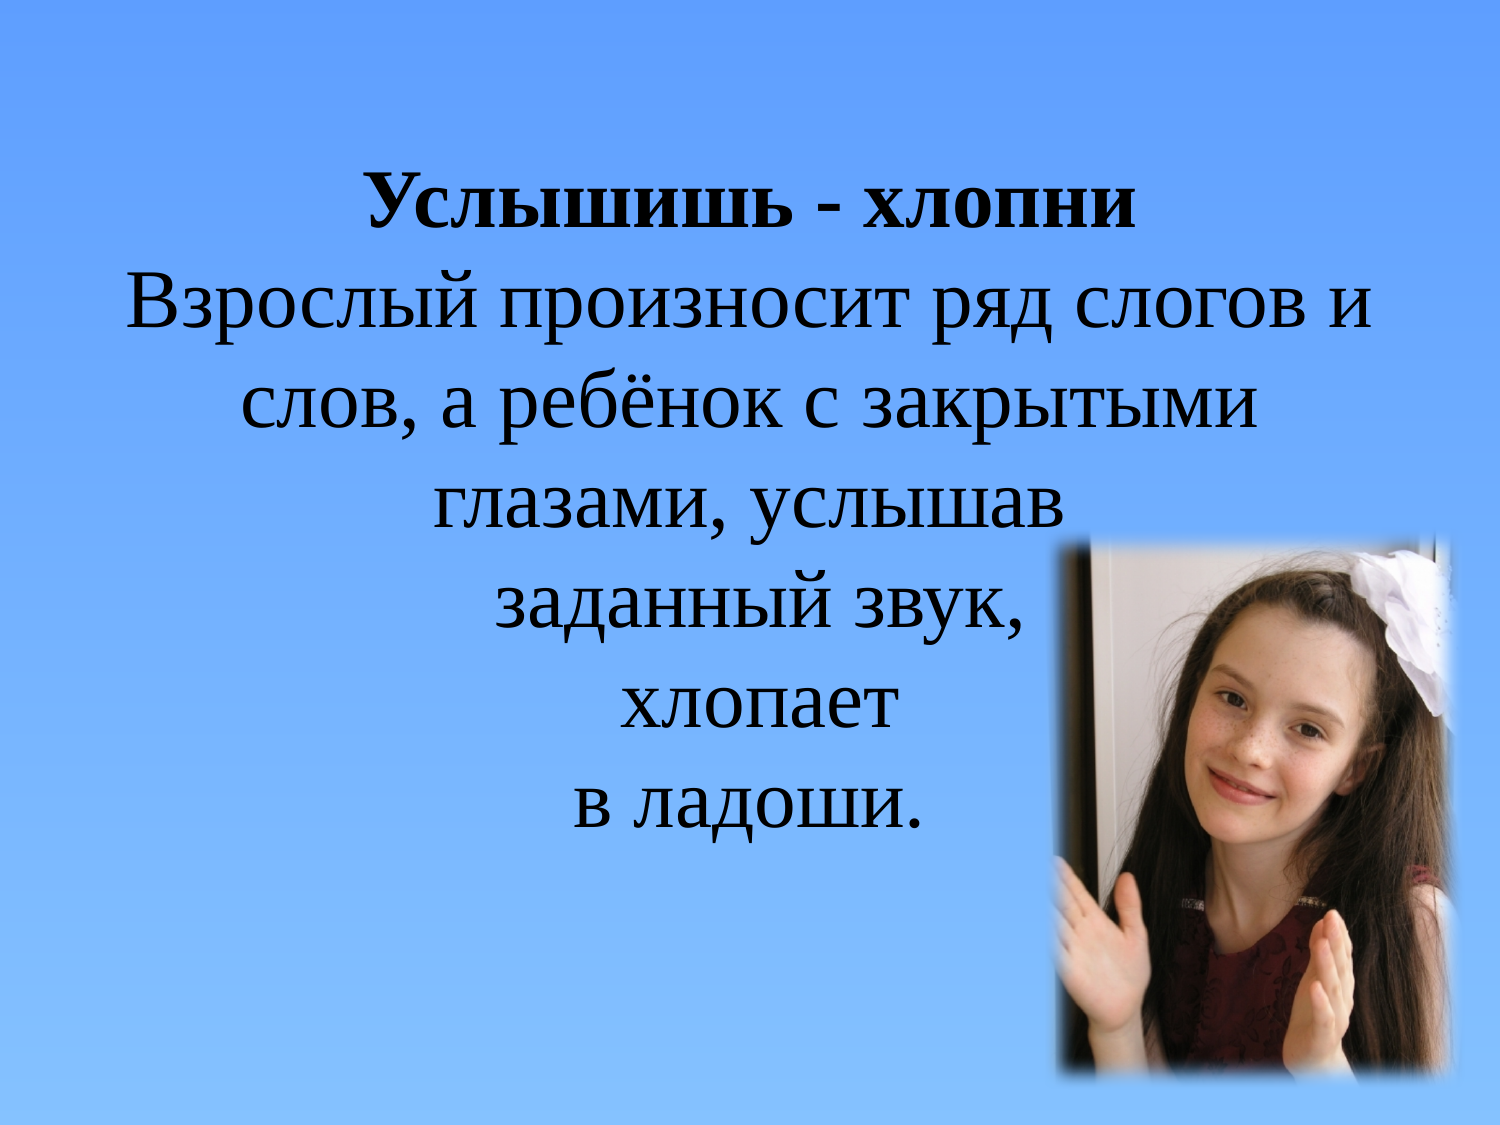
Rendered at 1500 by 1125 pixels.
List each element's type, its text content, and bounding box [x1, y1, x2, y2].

title Услышишь - хлопни Взрослый произносит ряд слогов и слов, а ребёнок с закрытыми глазами, услышав заданный звук, хлопает в ладоши. [75, 45, 1425, 1043]
picture [1042, 527, 1466, 1091]
